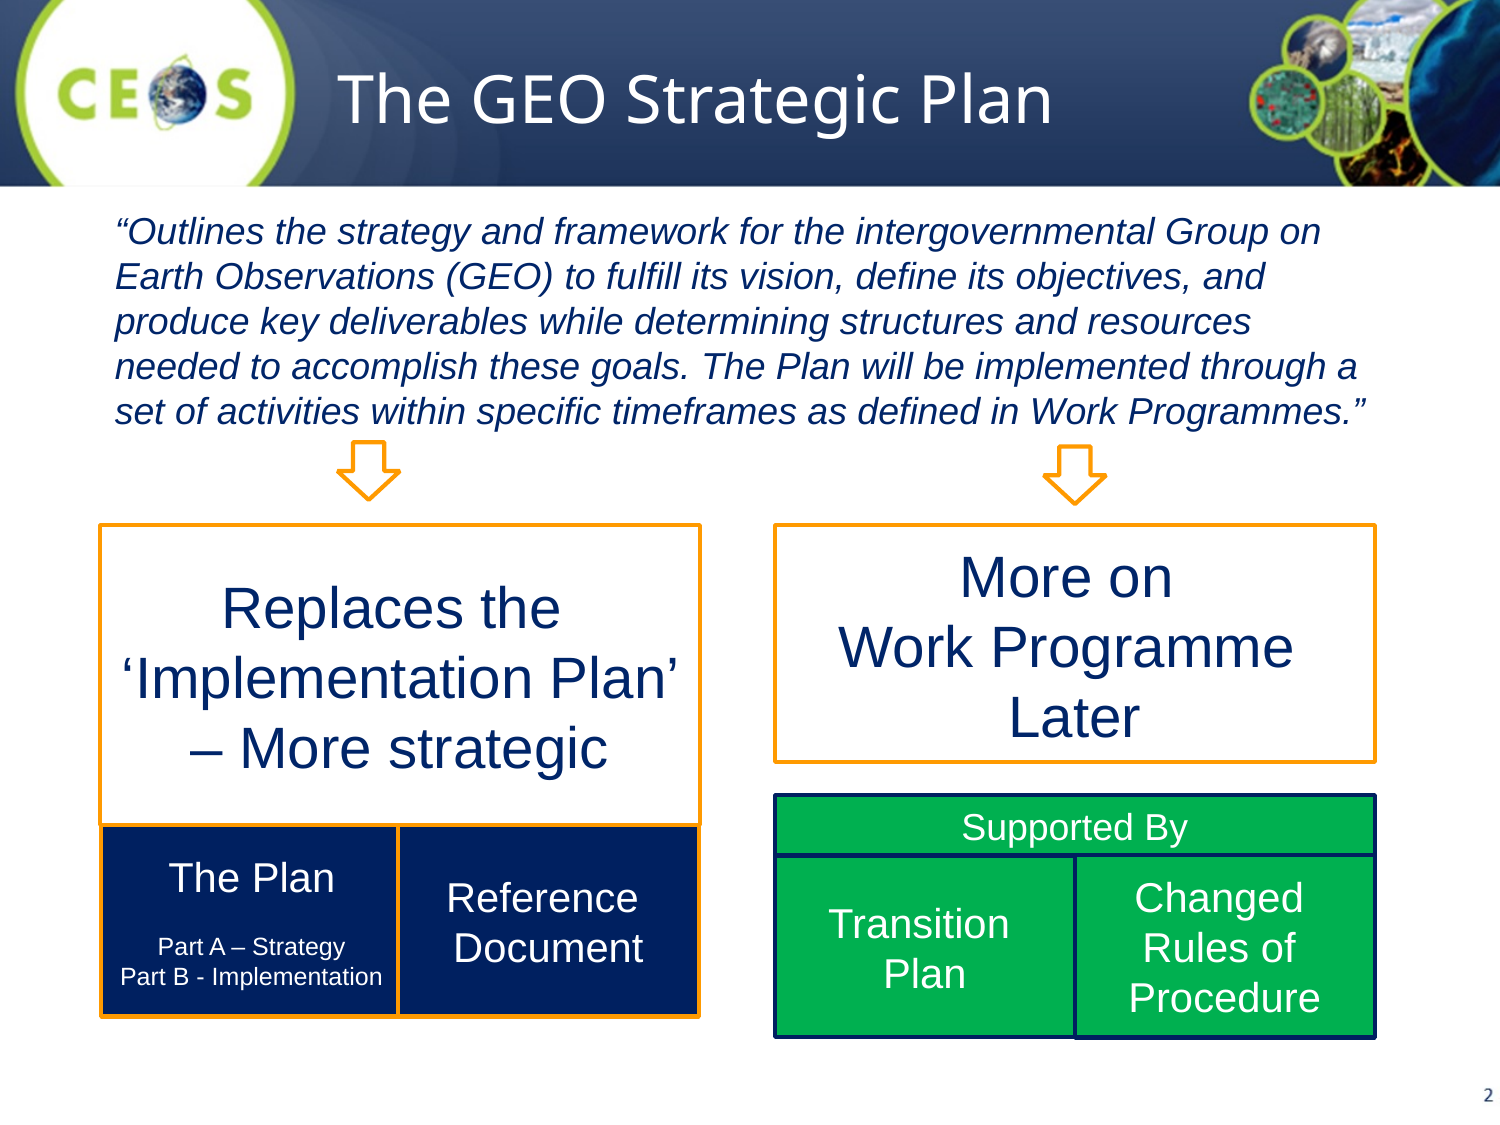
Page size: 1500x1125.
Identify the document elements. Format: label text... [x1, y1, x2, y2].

text_box [337, 442, 400, 500]
text_box [1043, 446, 1107, 505]
text_box Reference Document [397, 824, 699, 1017]
text_box Supported By [774, 795, 1375, 855]
picture [0, 0, 1500, 1125]
text_box More on Work Programme Later [774, 524, 1375, 763]
text_box The Plan Part A – Strategy Part B - Implementation [101, 824, 397, 1017]
text_box Changed Rules of Procedure [1074, 855, 1375, 1038]
text_box Transition Plan [774, 855, 1074, 1038]
text_box The GEO Strategic Plan [337, 56, 1338, 137]
text_box Replaces the ‘Implementation Plan’ – More strategic [99, 524, 700, 825]
text_box “Outlines the strategy and framework for the intergovernmental Group on Earth Observations (GEO) to fulfill its vision, define its objectives, and produce key deliverables while determining structures and resources needed to accomplish these goals. The Plan will be implemented through a set of activities within specific timeframes as defined in Work Programmes.” [99, 199, 1400, 440]
